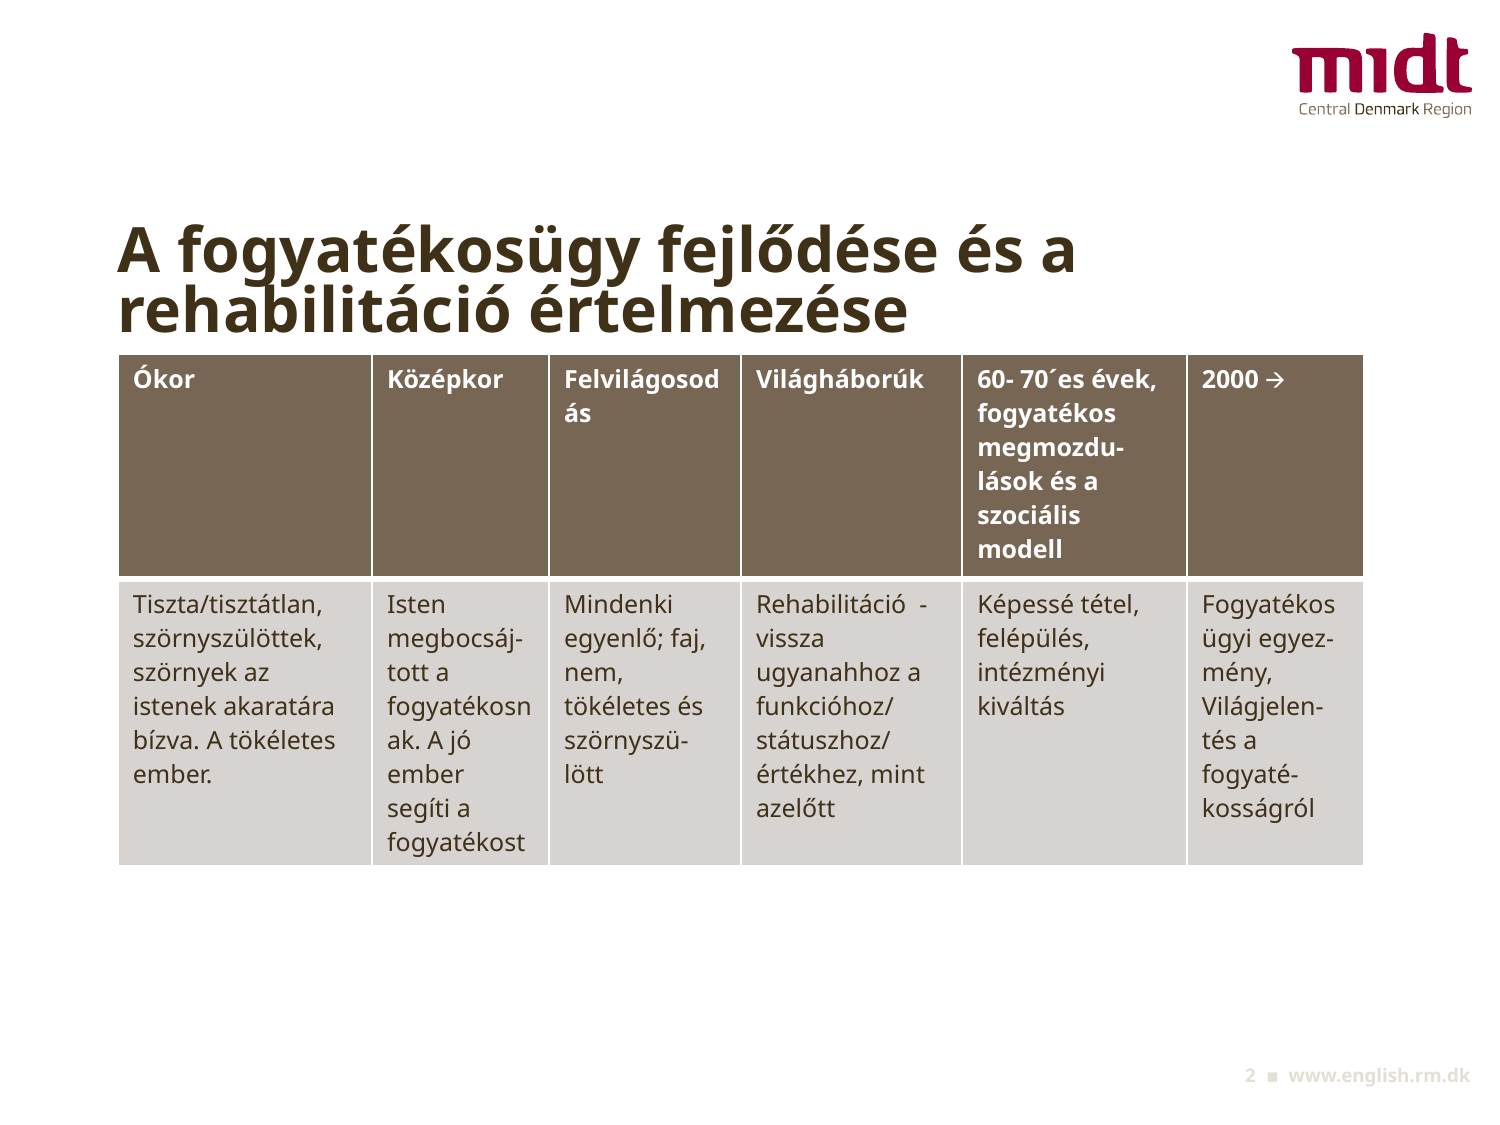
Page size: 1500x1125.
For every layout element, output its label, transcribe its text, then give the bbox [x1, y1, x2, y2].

table_cell Képessé tétel, felépülés, intézményi kiváltás [963, 582, 1186, 865]
table_header Világháborúk [742, 355, 961, 576]
title A fogyatékosügy fejlődése és a rehabilitáció értelmezése [117, 194, 1299, 345]
table_header 60- 70´es évek, fogyatékos megmozdu-lások és a szociális modell [963, 355, 1186, 576]
table_header Felvilágosodás [550, 355, 740, 576]
table_cell Mindenki egyenlő; faj, nem, tökéletes és szörnyszü-lött [550, 582, 740, 865]
table_header Középkor [373, 355, 548, 576]
table_cell Isten megbocsáj-tott a fogyatékosnak. A jó ember segíti a fogyatékost [373, 582, 548, 865]
table_header 2000 🡪 [1188, 355, 1363, 576]
table_cell Tiszta/tisztátlan, szörnyszülöttek, szörnyek az istenek akaratára bízva. A tökéletes ember. [119, 582, 371, 865]
table_header Ókor [119, 355, 371, 576]
text_box ‹#› ▪ www.english.rm.dk [1088, 1038, 1471, 1090]
table_cell Fogyatékosügyi egyez-mény, Világjelen-tés a fogyaté-kosságról [1188, 582, 1363, 865]
table_cell Rehabilitáció - vissza ugyanahhoz a funkcióhoz/ státuszhoz/ értékhez, mint azelőtt [742, 582, 961, 865]
